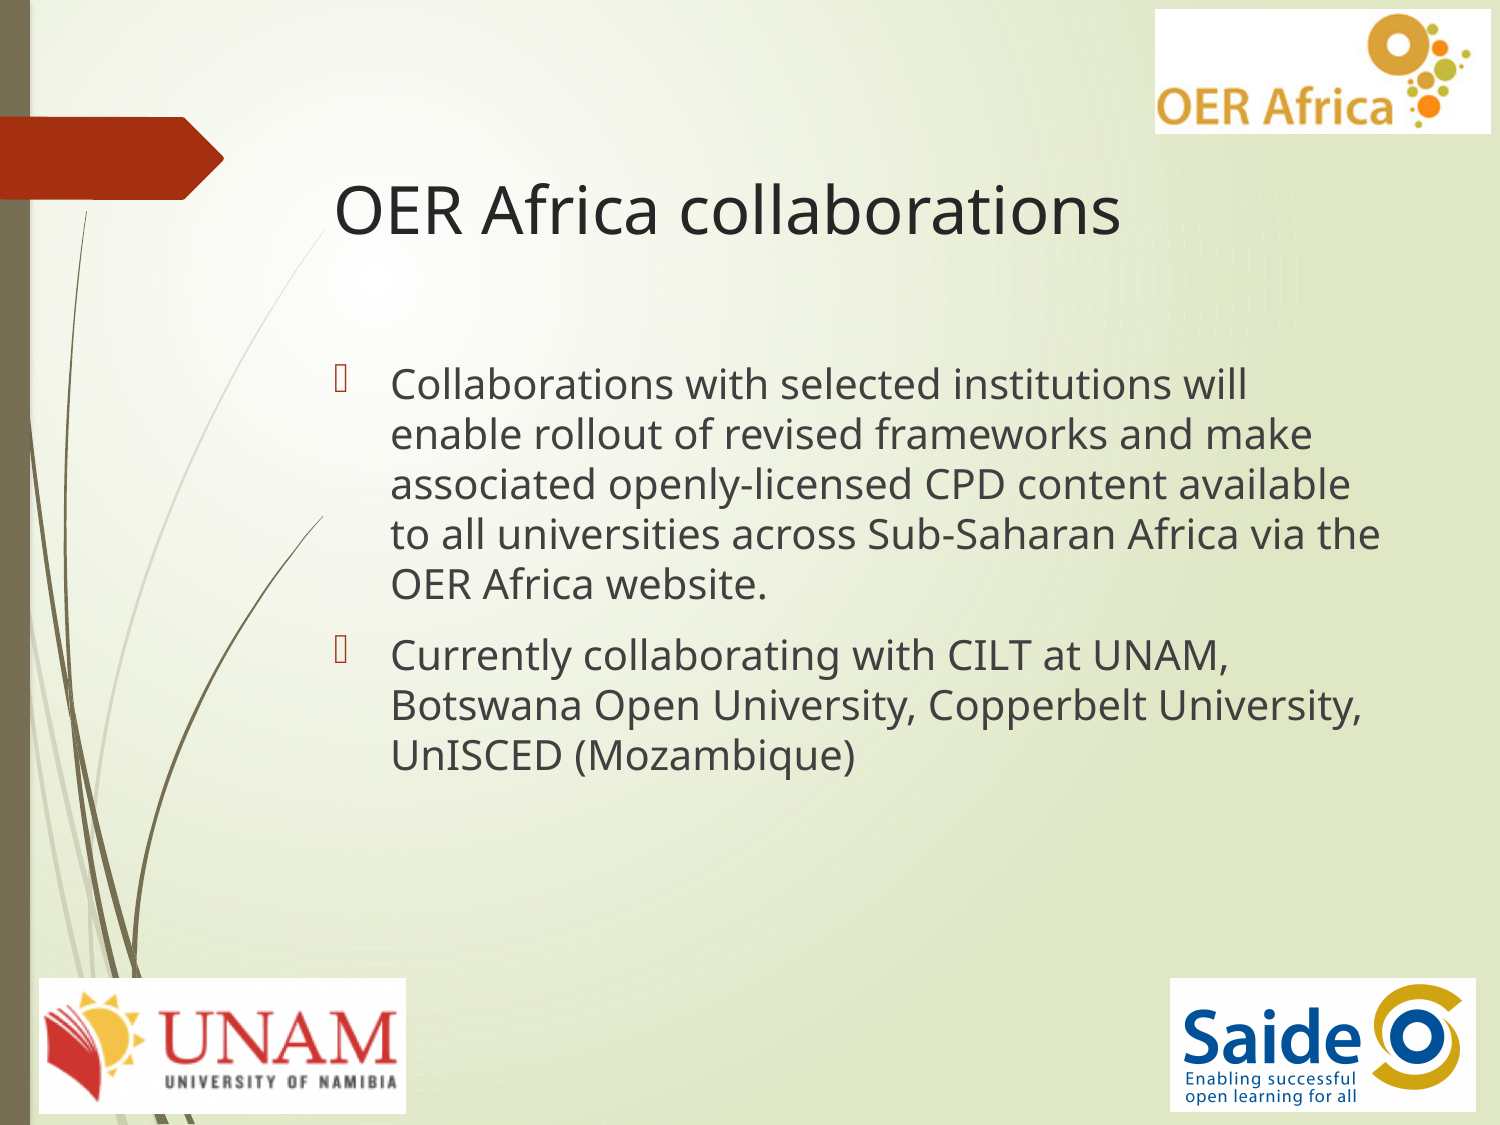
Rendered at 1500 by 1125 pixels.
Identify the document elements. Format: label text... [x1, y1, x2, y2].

list Collaborations with selected institutions will enable rollout of revised frameworks and make associated openly-licensed CPD content available to all universities across Sub-Saharan Africa via the OER Africa website. Currently collaborating with CILT at UNAM, Botswana Open University, Copperbelt University, UnISCED (Mozambique) [318, 350, 1400, 823]
title OER Africa collaborations [318, 160, 1400, 279]
picture [39, 978, 406, 1114]
picture [1155, 9, 1492, 134]
picture [1170, 978, 1476, 1112]
